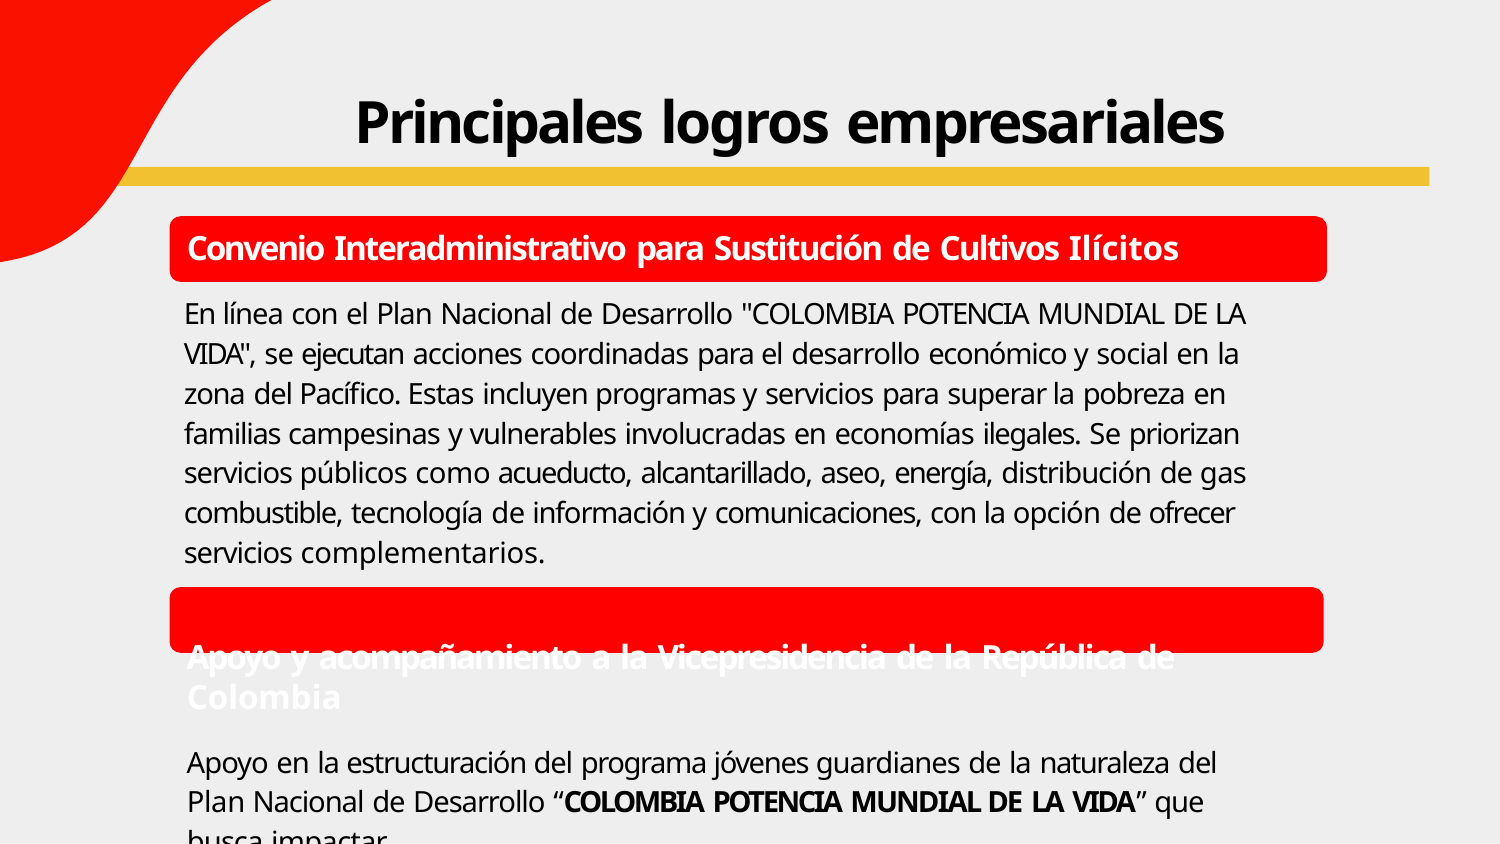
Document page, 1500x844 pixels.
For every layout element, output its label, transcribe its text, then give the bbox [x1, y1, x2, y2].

text_box [1280, 587, 1324, 653]
text_box [169, 587, 181, 653]
text_box Convenio Interadministrativo para Sustitución de Cultivos Ilícitos En línea con el Plan Nacional de Desarrollo "COLOMBIA POTENCIA MUNDIAL DE LA VIDA", se ejecutan acciones coordinadas para el desarrollo económico y social en la zona del Pacífico. Estas incluyen programas y servicios para superar la pobreza en familias campesinas y vulnerables involucradas en economías ilegales. Se priorizan servicios públicos como acueducto, alcantarillado, aseo, energía, distribución de gas combustible, tecnología de información y comunicaciones, con la opción de ofrecer servicios complementarios. Apoyo y acompañamiento a la Vicepresidencia de la República de Colombia Apoyo en la estructuración del programa jóvenes guardianes de la naturaleza del Plan Nacional de Desarrollo “COLOMBIA POTENCIA MUNDIAL DE LA VIDA” que busca impactar 100.000 jóvenes, el cual inició en octubre con 13 alcaldías del norte de cauca. [181, 291, 1280, 844]
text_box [0, 0, 1430, 283]
